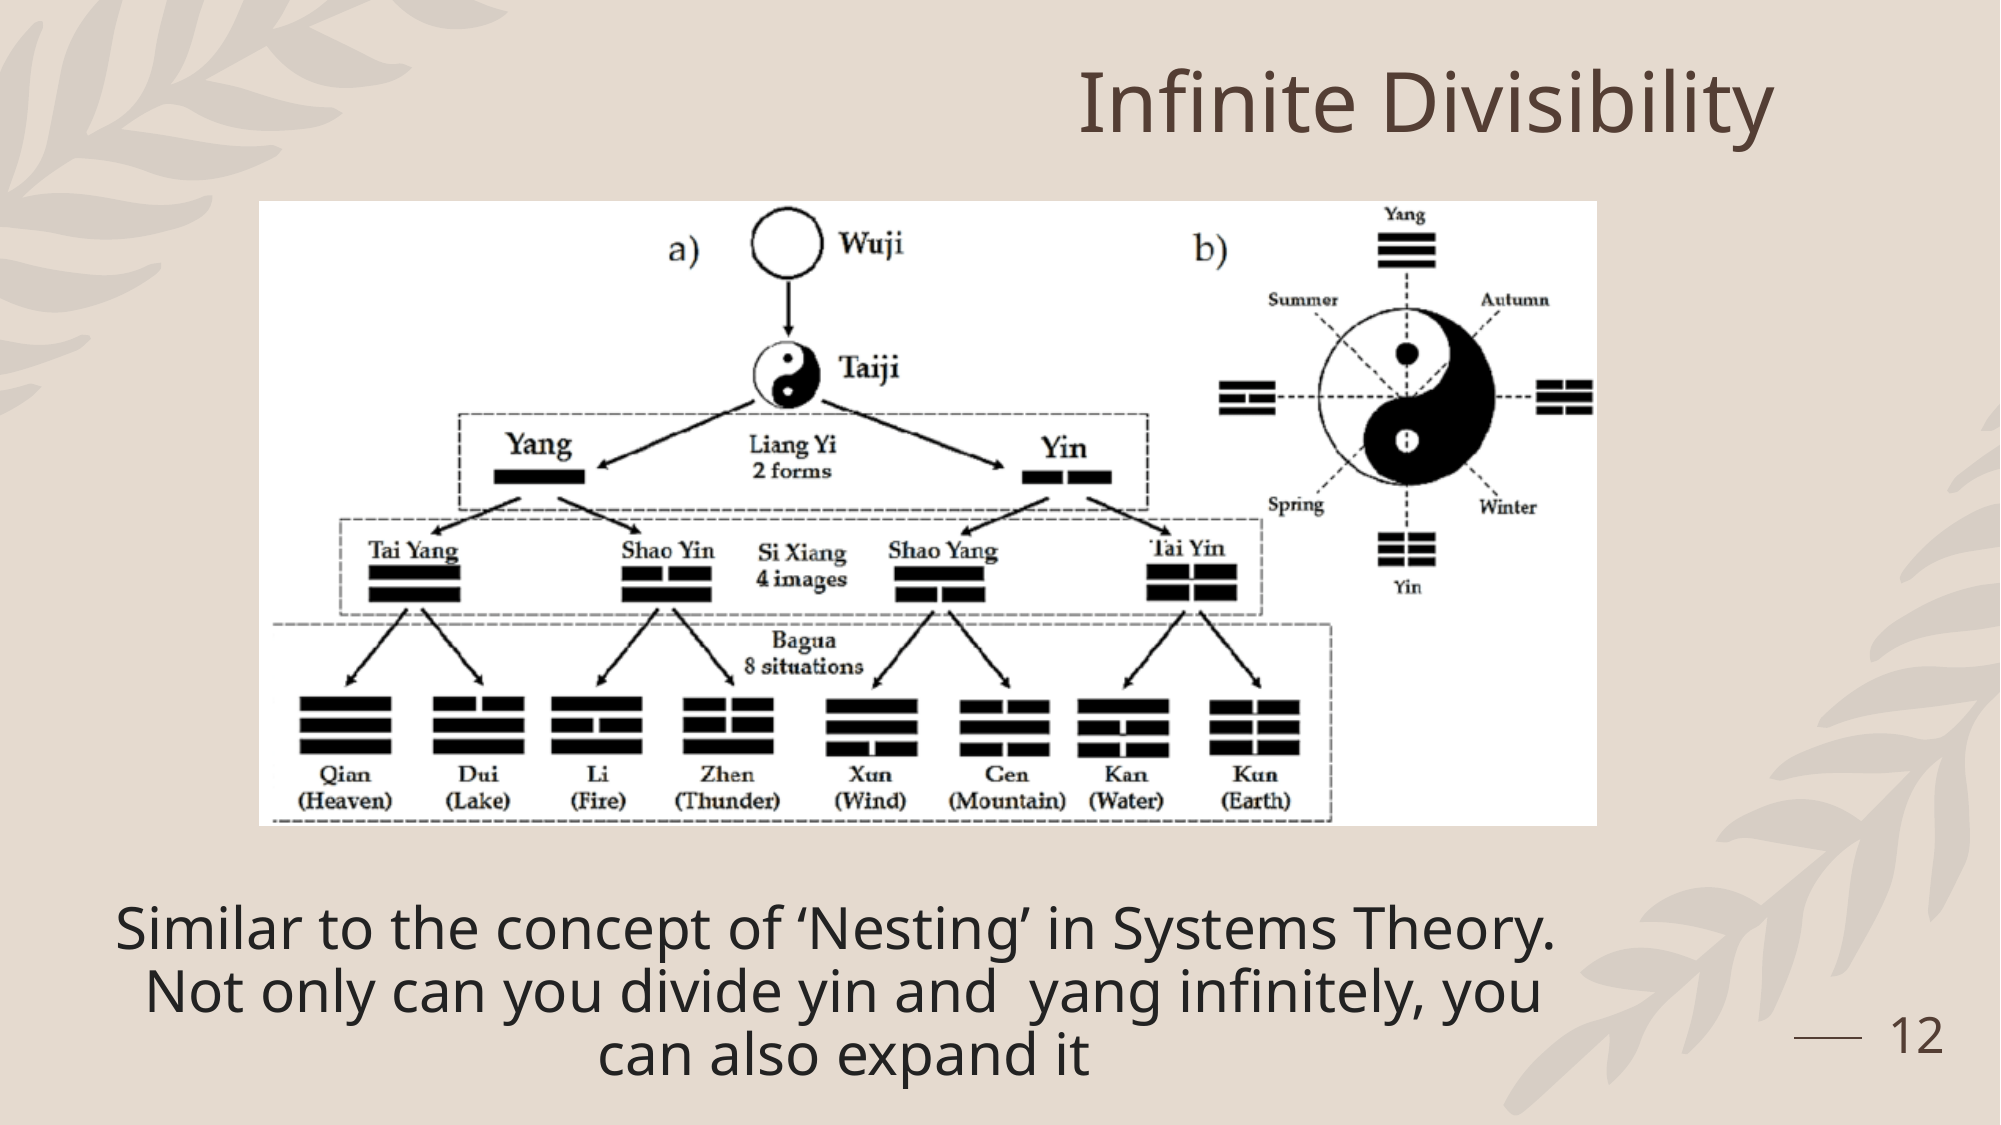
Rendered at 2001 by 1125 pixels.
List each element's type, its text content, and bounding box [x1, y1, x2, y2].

slide_number 12 [1862, 964, 1971, 1112]
list Similar to the concept of ‘Nesting’ in Systems Theory. Not only can you divide yin and yang infinitely, you can also expand it [92, 891, 1597, 1125]
picture [259, 201, 1597, 826]
title Infinite Divisibility [1063, 20, 1886, 158]
